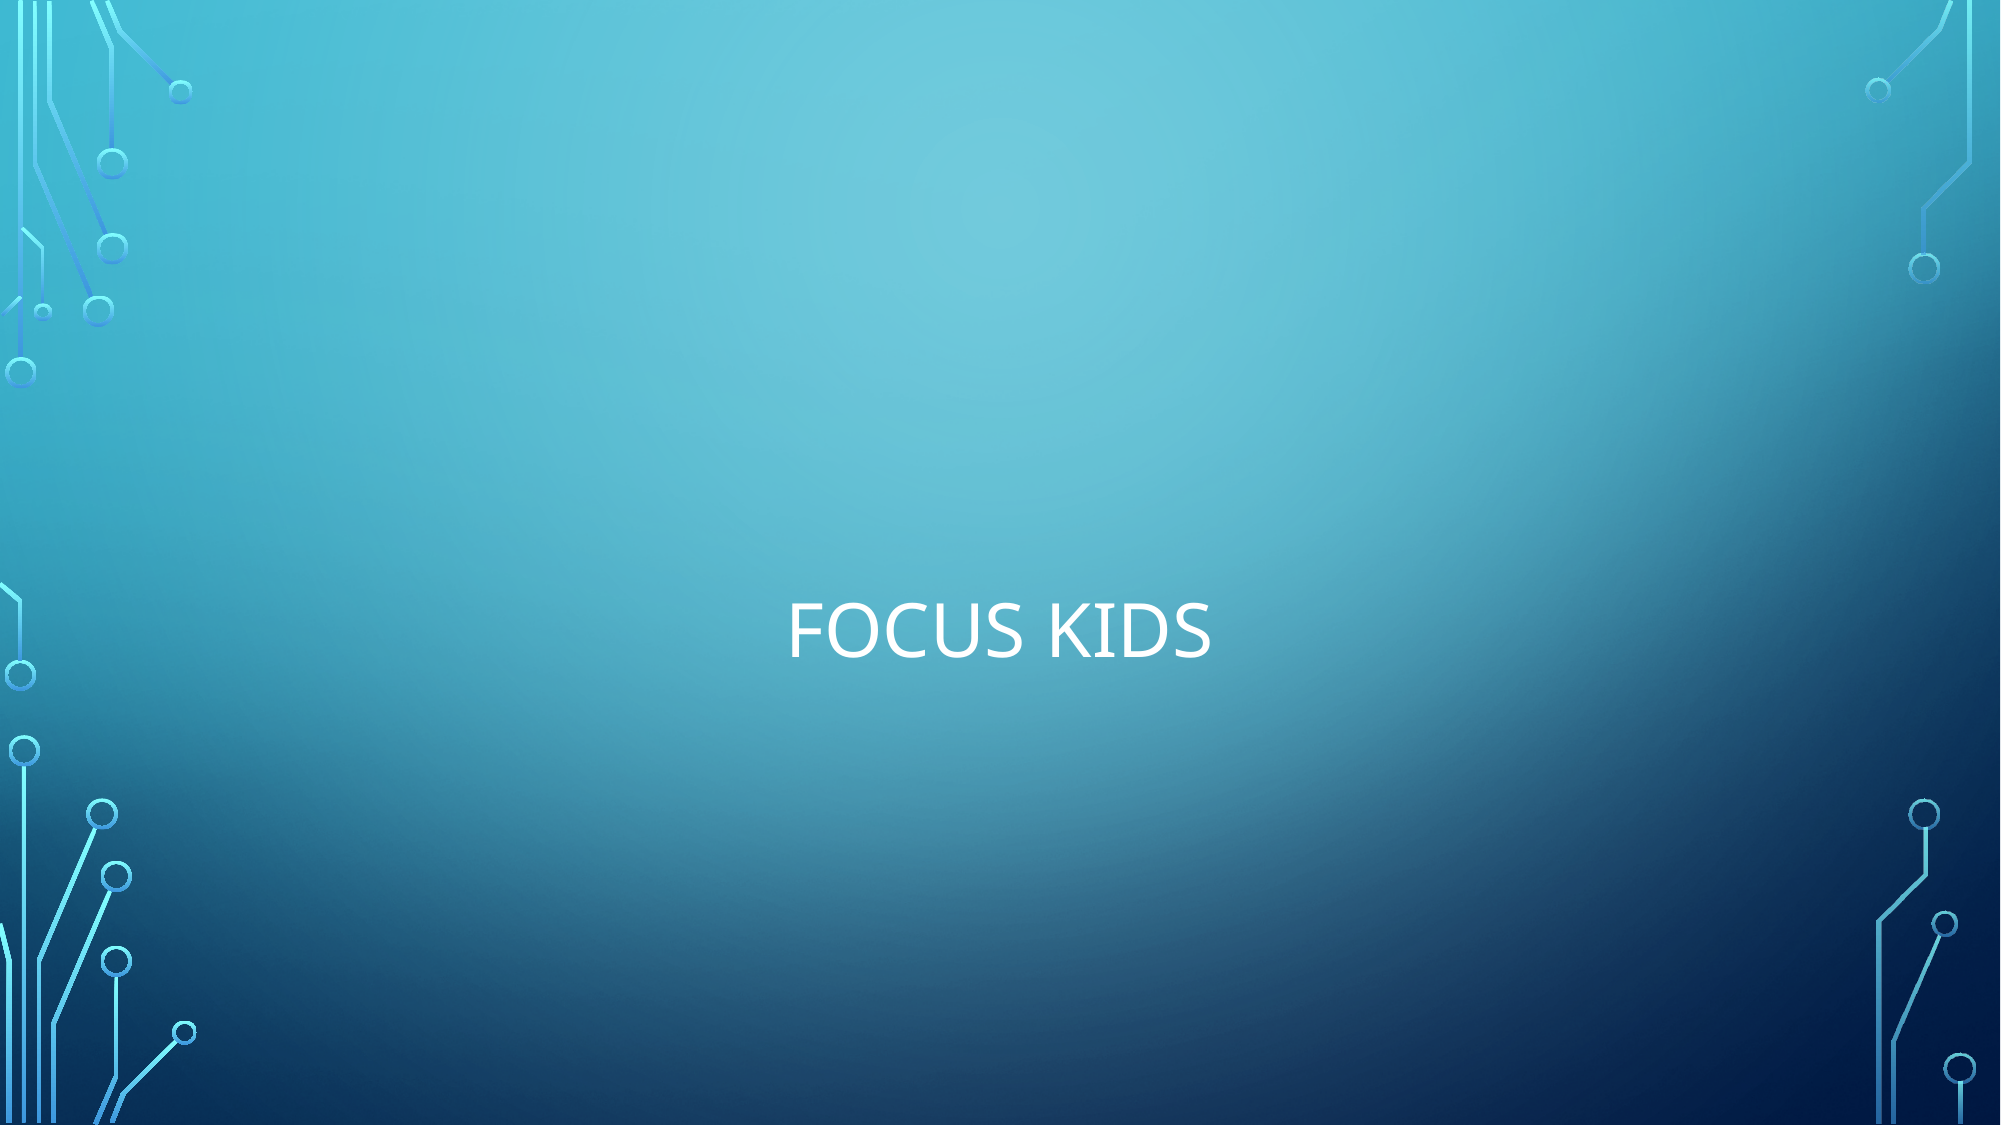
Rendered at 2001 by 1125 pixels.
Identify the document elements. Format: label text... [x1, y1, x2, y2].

title Focus kids [187, 512, 1813, 755]
